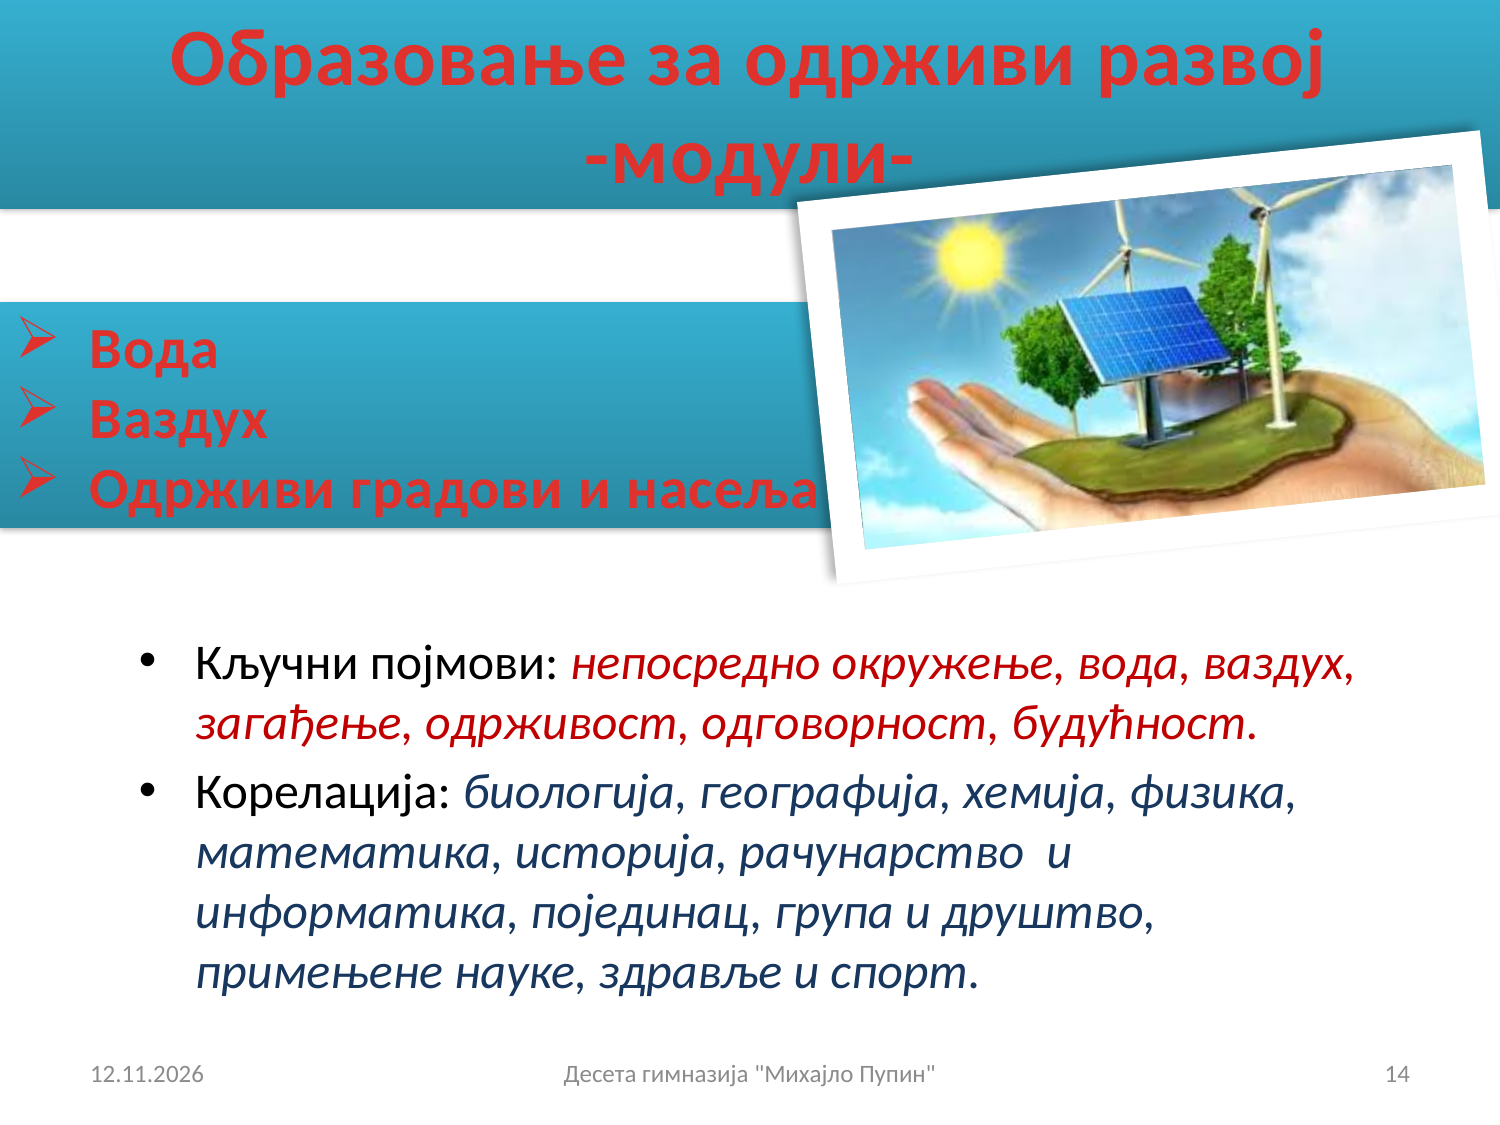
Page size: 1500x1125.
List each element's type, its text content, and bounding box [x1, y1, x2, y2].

title Образовање за одрживи развој -модули- [0, 0, 1500, 209]
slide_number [75, 1042, 425, 1103]
list Кључни појмови: непосредно окружење, вода, ваздух, загађење, одрживост, одговорност, будућност. Корелација: биологија, географија, хемија, физика, математика, историја, рачунарство и информатика, појединац, група и друштво, примењене науке, здравље и спорт. [123, 621, 1424, 976]
slide_number 14 [1074, 1042, 1425, 1103]
text_box Вода Ваздух Одрживи градови и насеља [0, 302, 819, 528]
picture [833, 166, 1485, 549]
footer Десета гимназија "Михајло Пупин" [512, 1042, 988, 1103]
